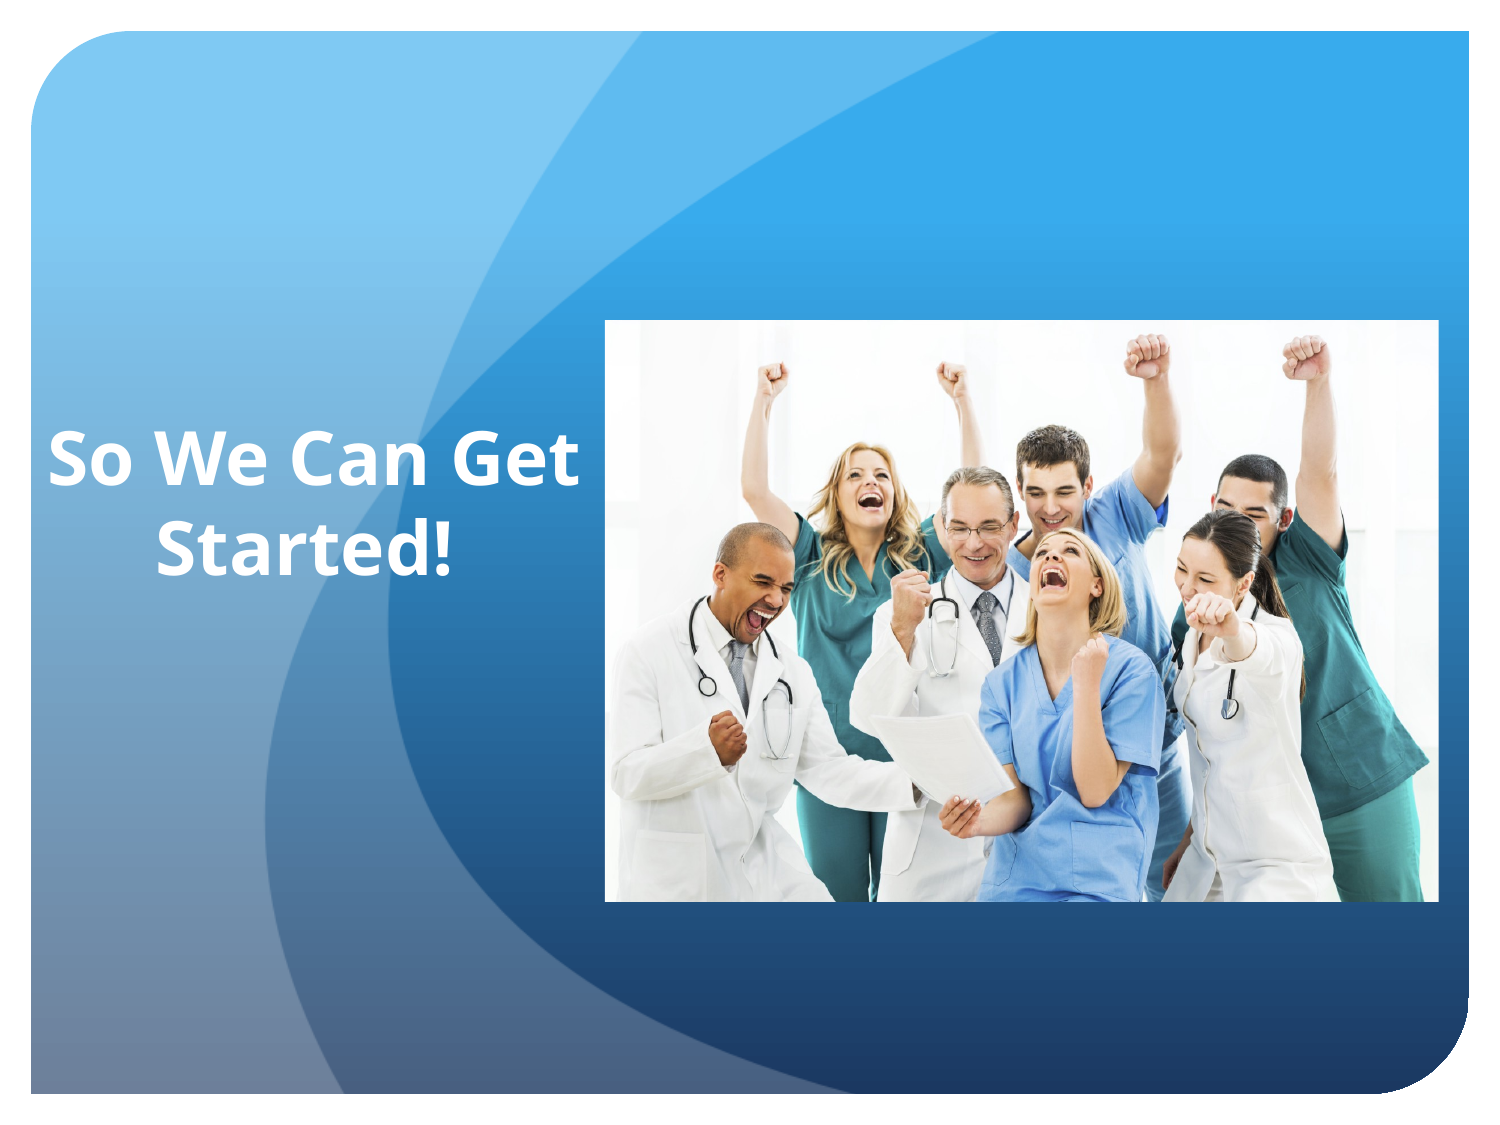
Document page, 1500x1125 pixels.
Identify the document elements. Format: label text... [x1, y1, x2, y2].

picture [25, 30, 1474, 1095]
list So We Can Get Started! [4, 300, 605, 928]
